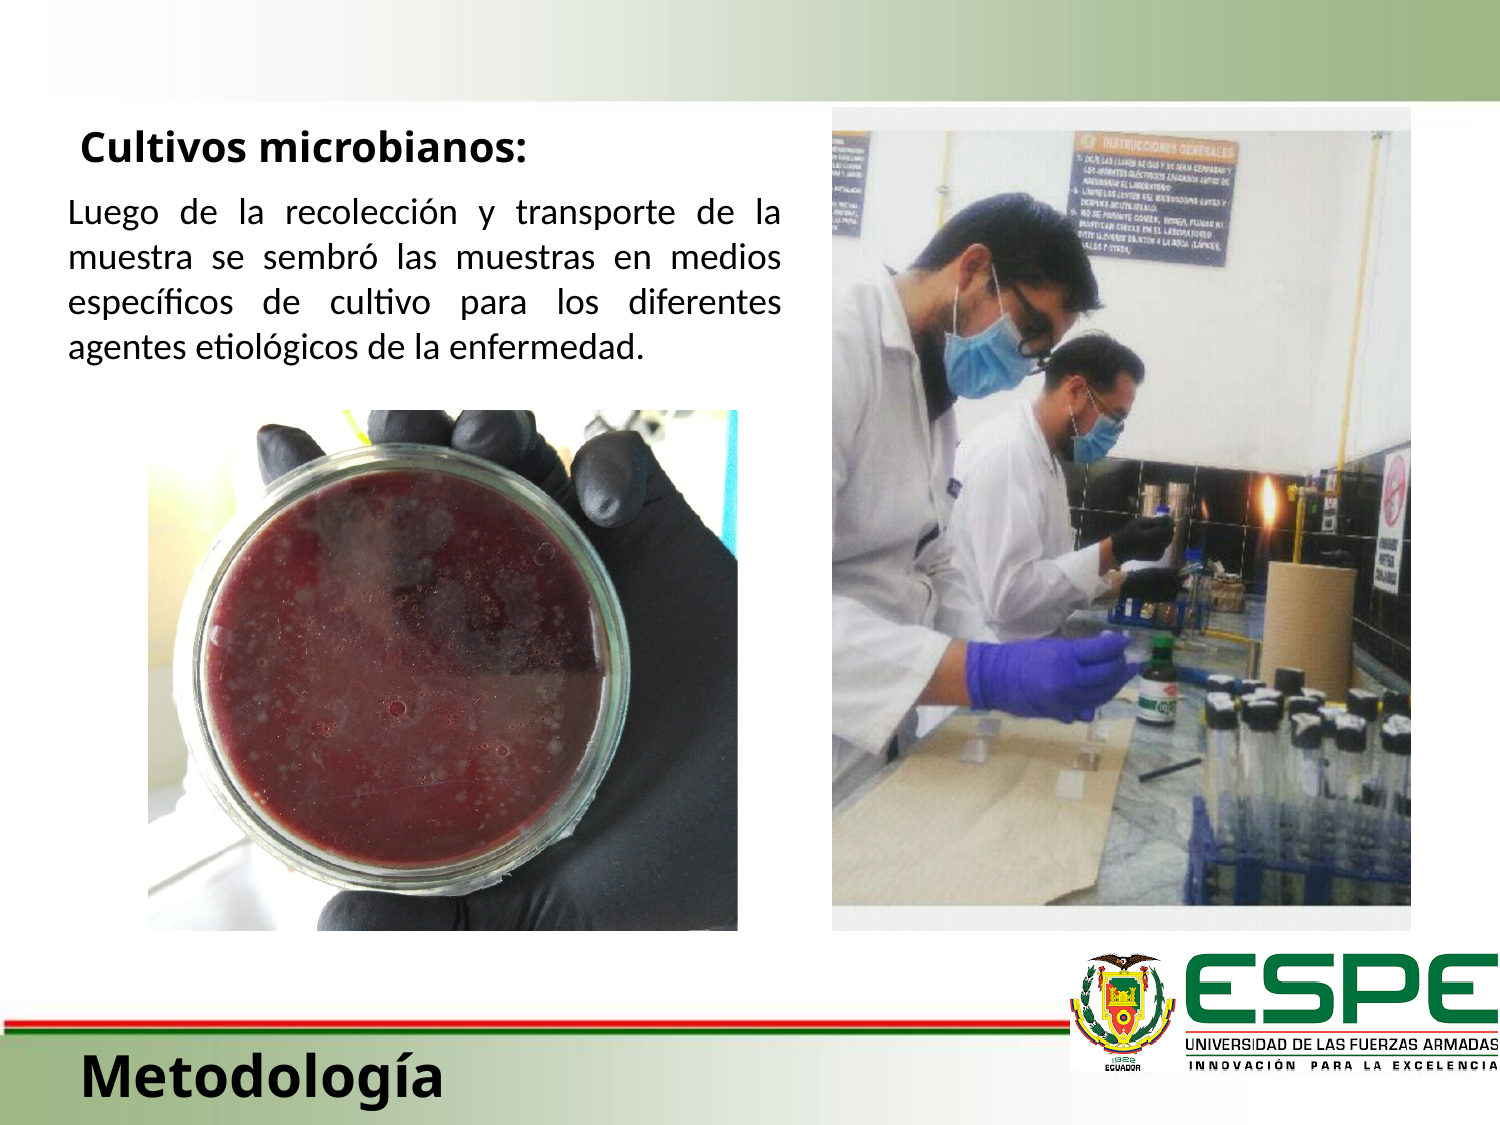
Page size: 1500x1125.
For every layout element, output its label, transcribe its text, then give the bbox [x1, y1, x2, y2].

text_box Cultivos microbianos: [64, 113, 821, 179]
picture [0, 0, 1500, 1125]
text_box Luego de la recolección y transporte de la muestra se sembró las muestras en medios específicos de cultivo para los diferentes agentes etiológicos de la enfermedad. [53, 179, 798, 374]
text_box Metodología [64, 1031, 620, 1117]
